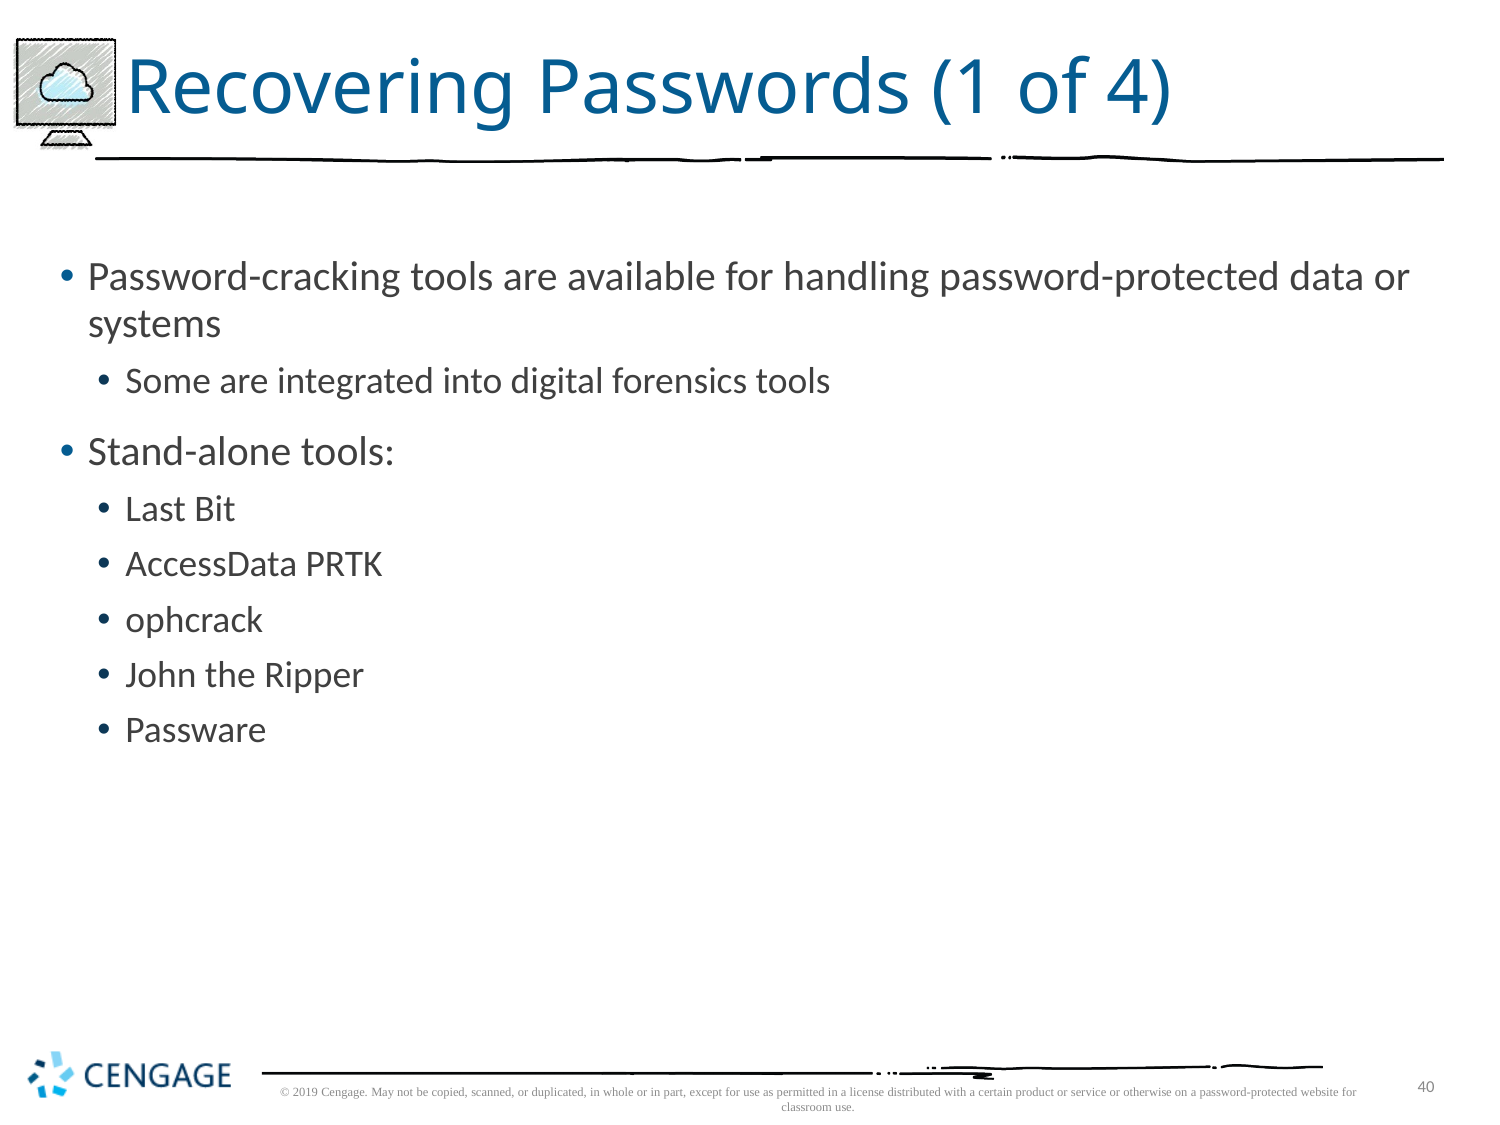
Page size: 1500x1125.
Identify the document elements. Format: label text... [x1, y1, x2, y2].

picture [7, 1037, 244, 1111]
footer © 2019 Cengage. May not be copied, scanned, or duplicated, in whole or in part, except for use as permitted in a license distributed with a certain product or service or otherwise on a password-protected website for classroom use. [261, 1079, 1375, 1120]
picture [95, 155, 1444, 163]
title Recovering Passwords (1 of 4) [125, 52, 1442, 130]
list Password-cracking tools are available for handling password-protected data or systems Some are integrated into digital forensics tools Stand-alone tools: Last Bit AccessData PRTK ophcrack John the Ripper Passware [59, 252, 1441, 490]
picture [12, 36, 117, 151]
picture [261, 1064, 1323, 1079]
